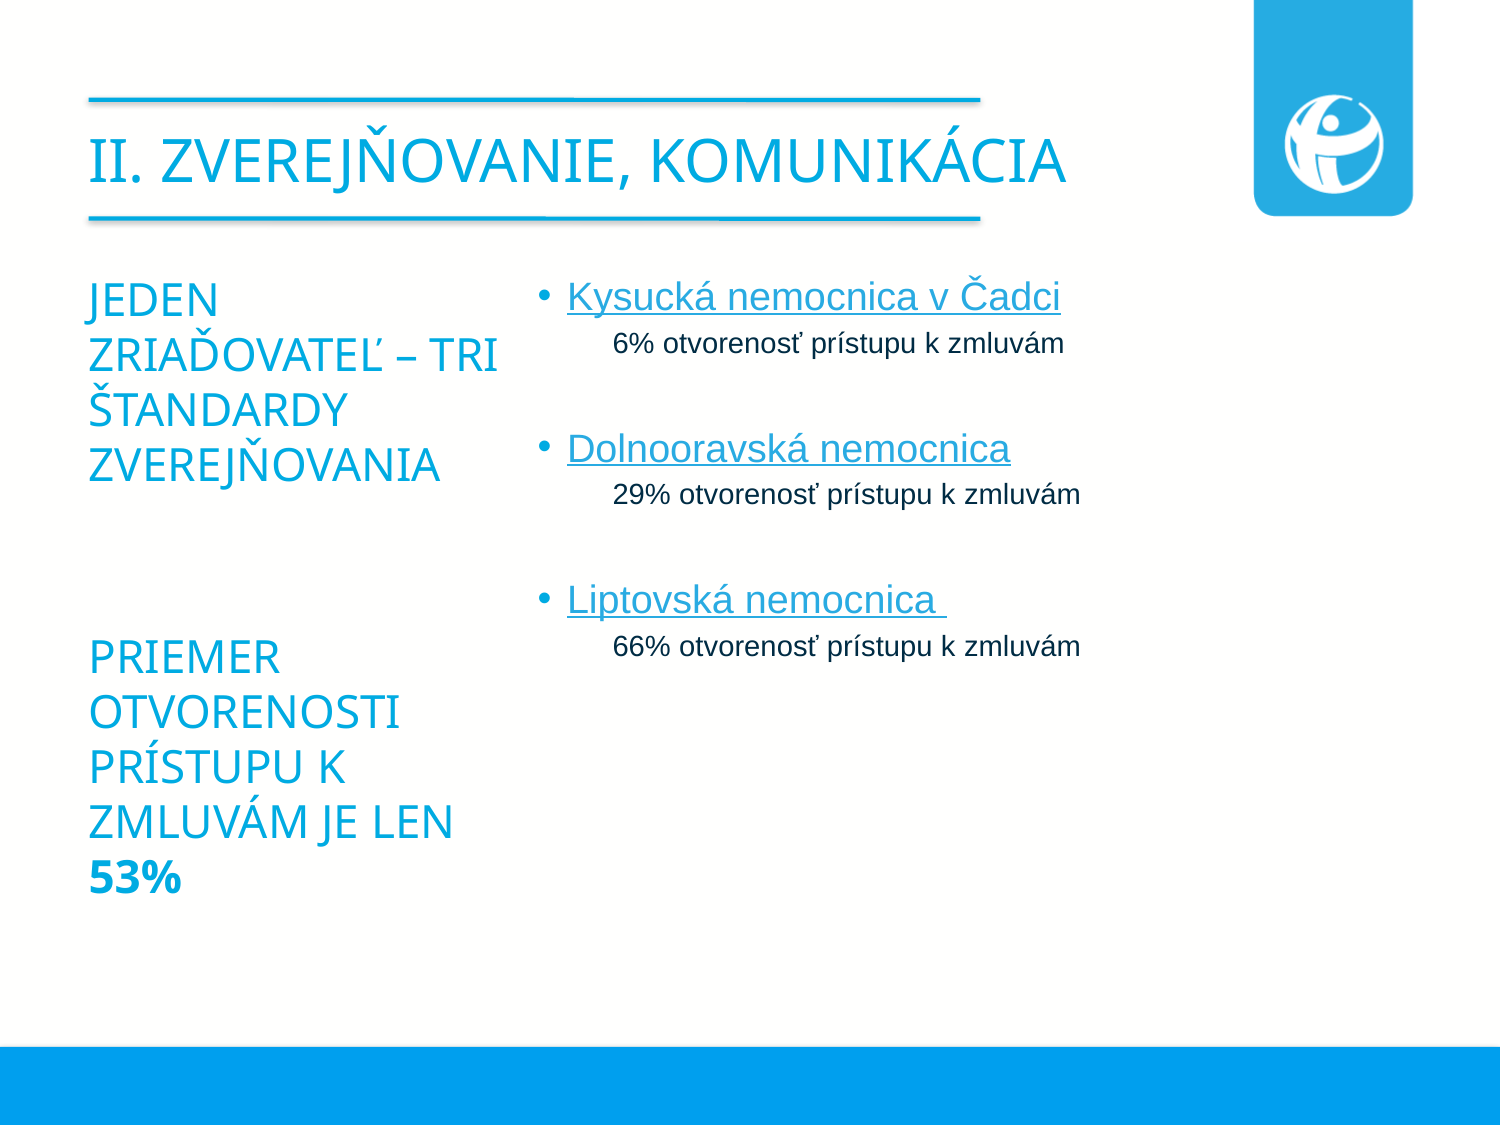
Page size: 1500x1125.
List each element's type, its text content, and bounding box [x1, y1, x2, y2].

title II. Zverejňovanie, komunikácia [88, 93, 1129, 225]
list JEDEN ZRIAĎOVATEĽ – TRI ŠTANDARDY ZVEREJŇOVANIA PRIEMER OTVORENOSTI PRÍSTUPU K ZMLUVÁM JE LEN 53% [88, 270, 502, 911]
picture [1230, 0, 1500, 242]
list Kysucká nemocnica v Čadci 6% otvorenosť prístupu k zmluvám Dolnooravská nemocnica 29% otvorenosť prístupu k zmluvám Liptovská nemocnica 66% otvorenosť prístupu k zmluvám [537, 270, 1411, 913]
